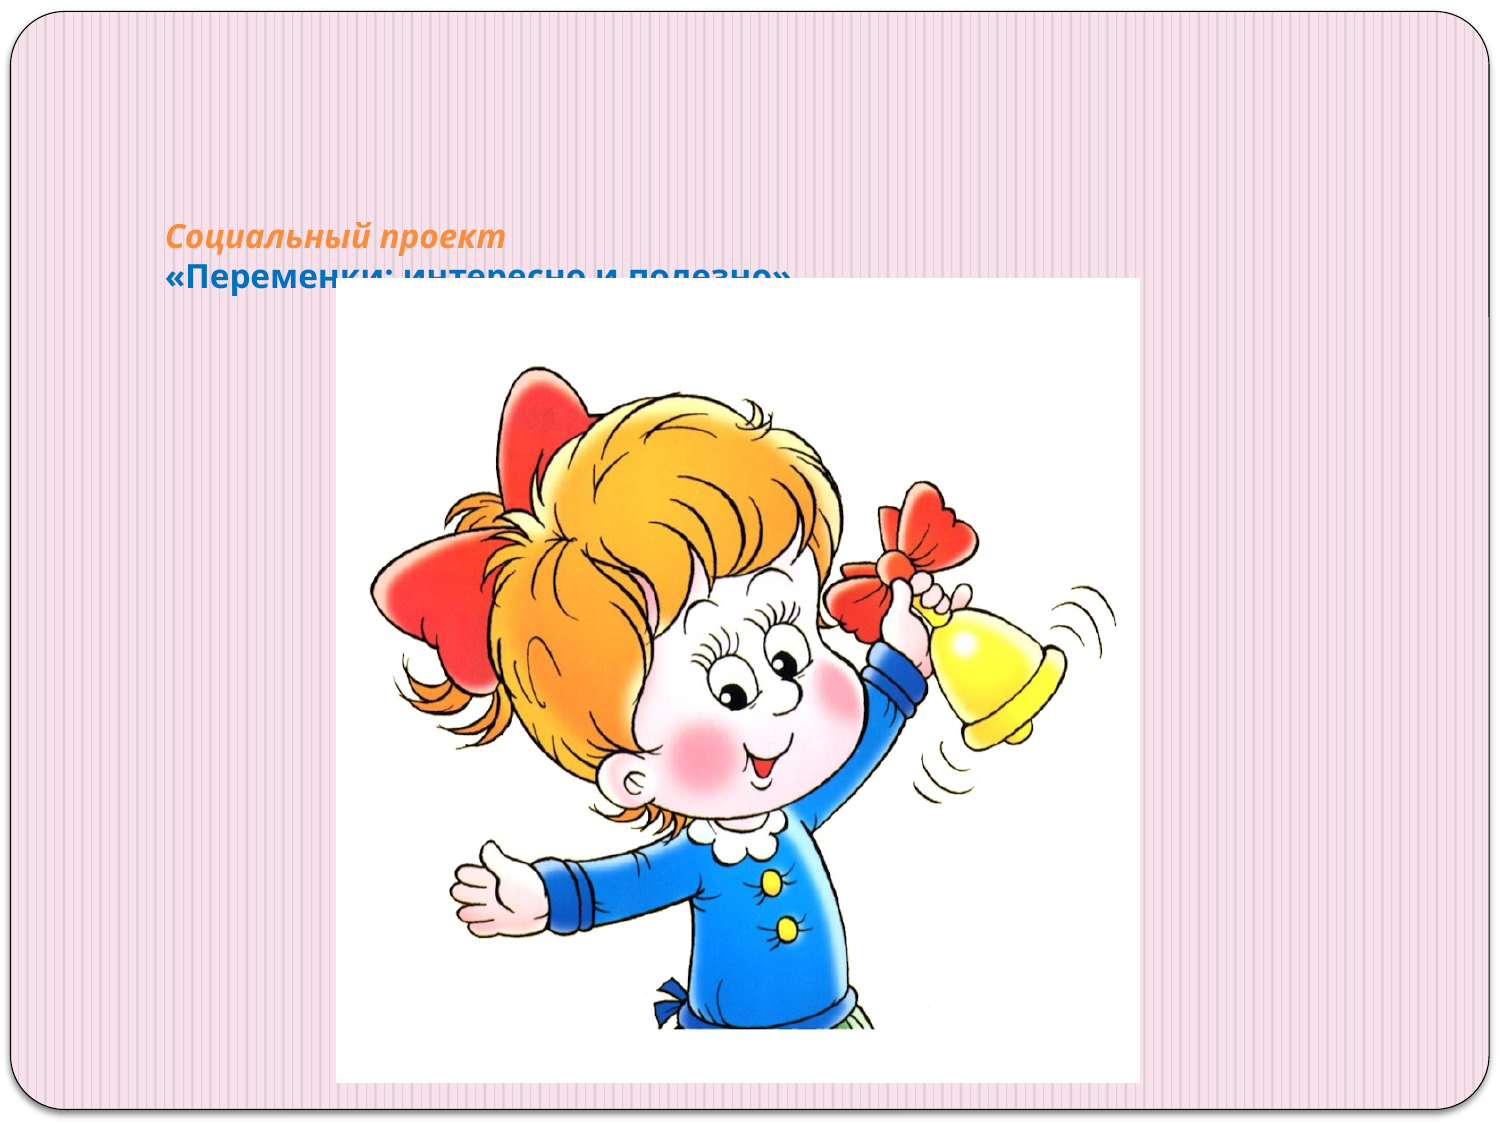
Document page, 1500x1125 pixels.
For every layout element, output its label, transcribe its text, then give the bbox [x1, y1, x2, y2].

picture [336, 278, 1140, 1083]
title Социальный проект «Переменки: интересно и полезно» [150, 207, 1425, 350]
